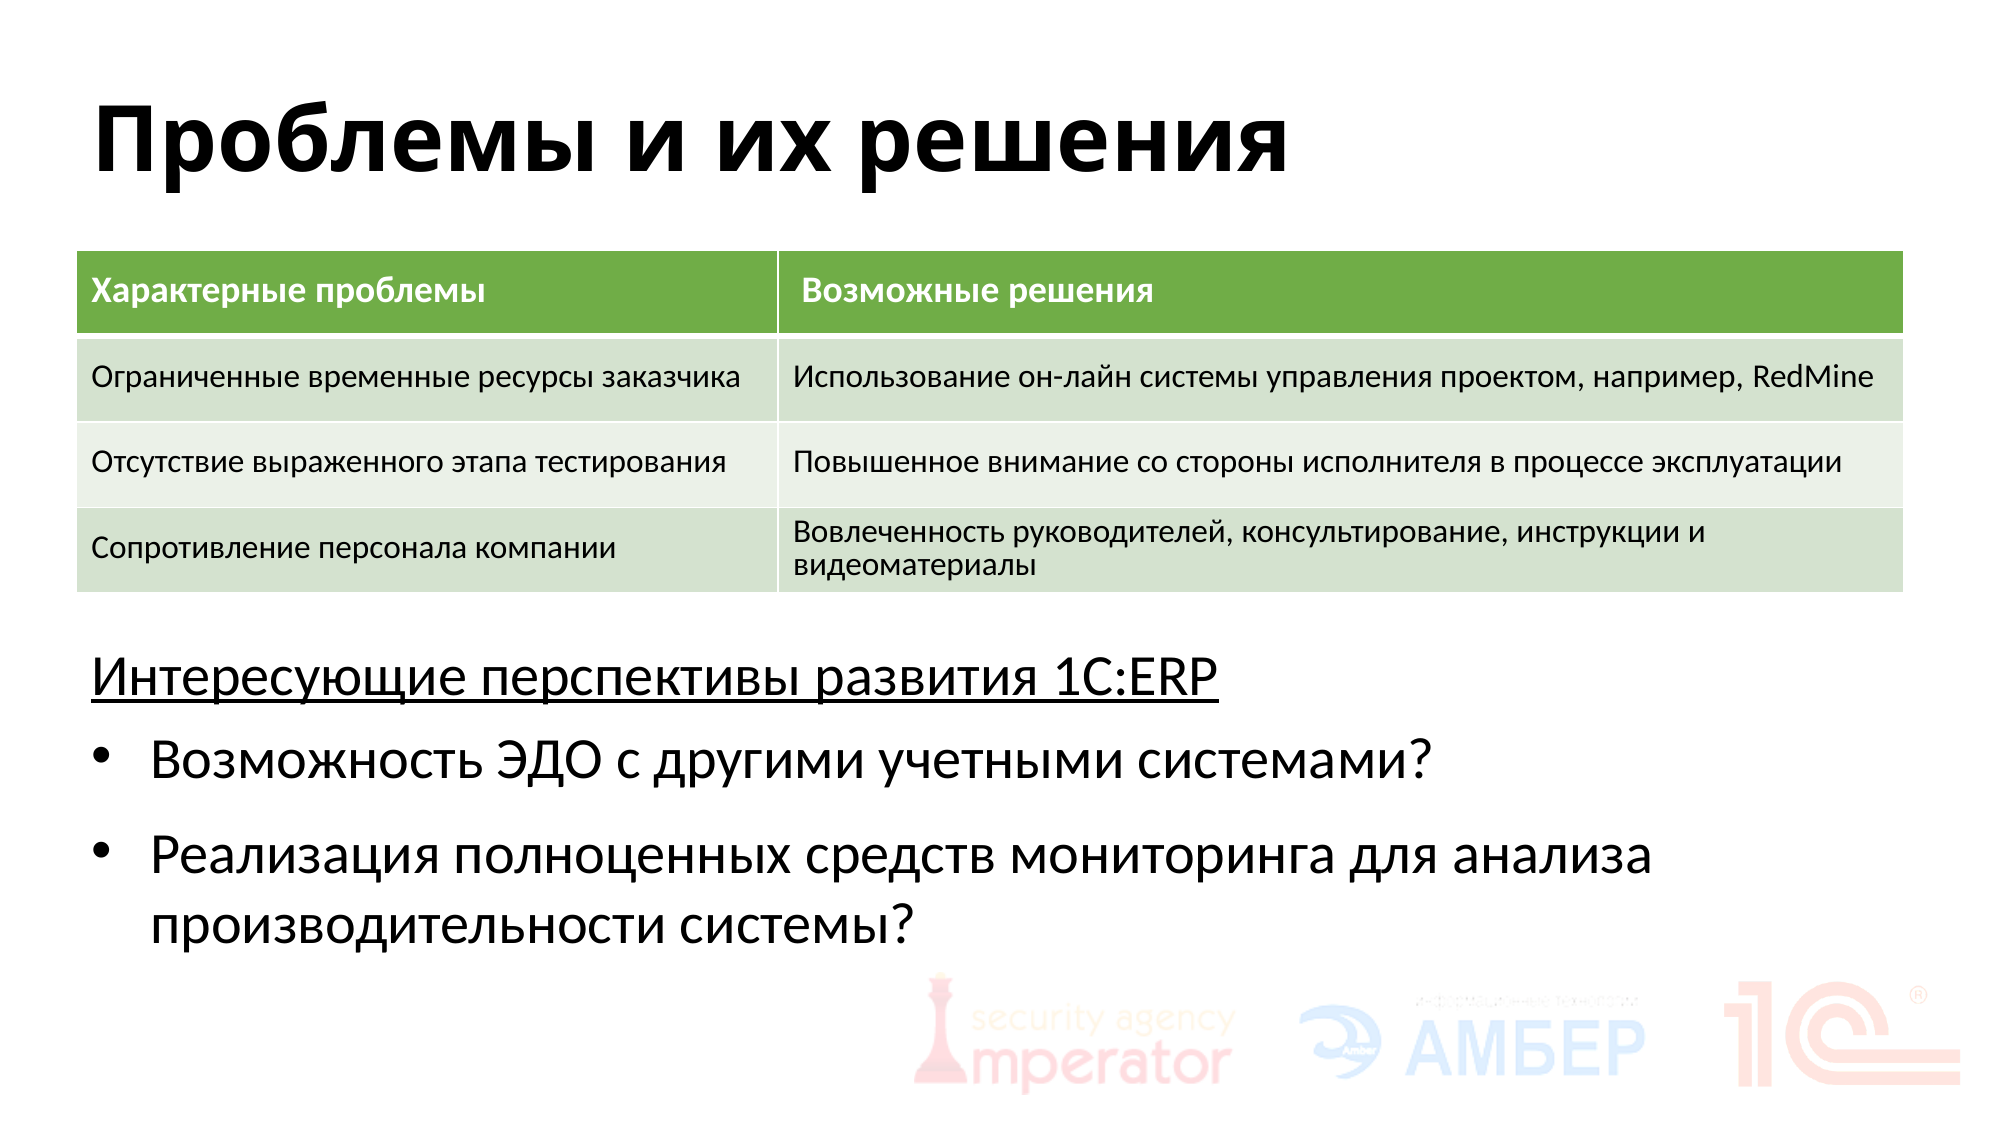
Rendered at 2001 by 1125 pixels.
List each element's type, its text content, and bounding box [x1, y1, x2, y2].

table_cell Ограниченные временные ресурсы заказчика [77, 339, 777, 421]
text_box Интересующие перспективы развития 1C:ERP Возможность ЭДО с другими учетными системами? Реализация полноценных средств мониторинга для анализа производительности системы? [76, 629, 1919, 963]
picture [1715, 972, 1968, 1095]
picture [1274, 972, 1678, 1095]
table_cell Повышенное внимание со стороны исполнителя в процессе эксплуатации [779, 423, 1903, 507]
table_cell Отсутствие выраженного этапа тестирования [77, 423, 777, 507]
text_box Проблемы и их решения [76, 32, 1919, 251]
table_cell Вовлеченность руководителей, консультирование, инструкции и видеоматериалы [779, 508, 1903, 592]
table_header Возможные решения [779, 251, 1903, 333]
picture [914, 972, 1237, 1095]
table_cell Сопротивление персонала компании [77, 508, 777, 592]
table_cell Использование он-лайн системы управления проектом, например, RedMine [779, 339, 1903, 421]
table_header Характерные проблемы [77, 251, 777, 333]
